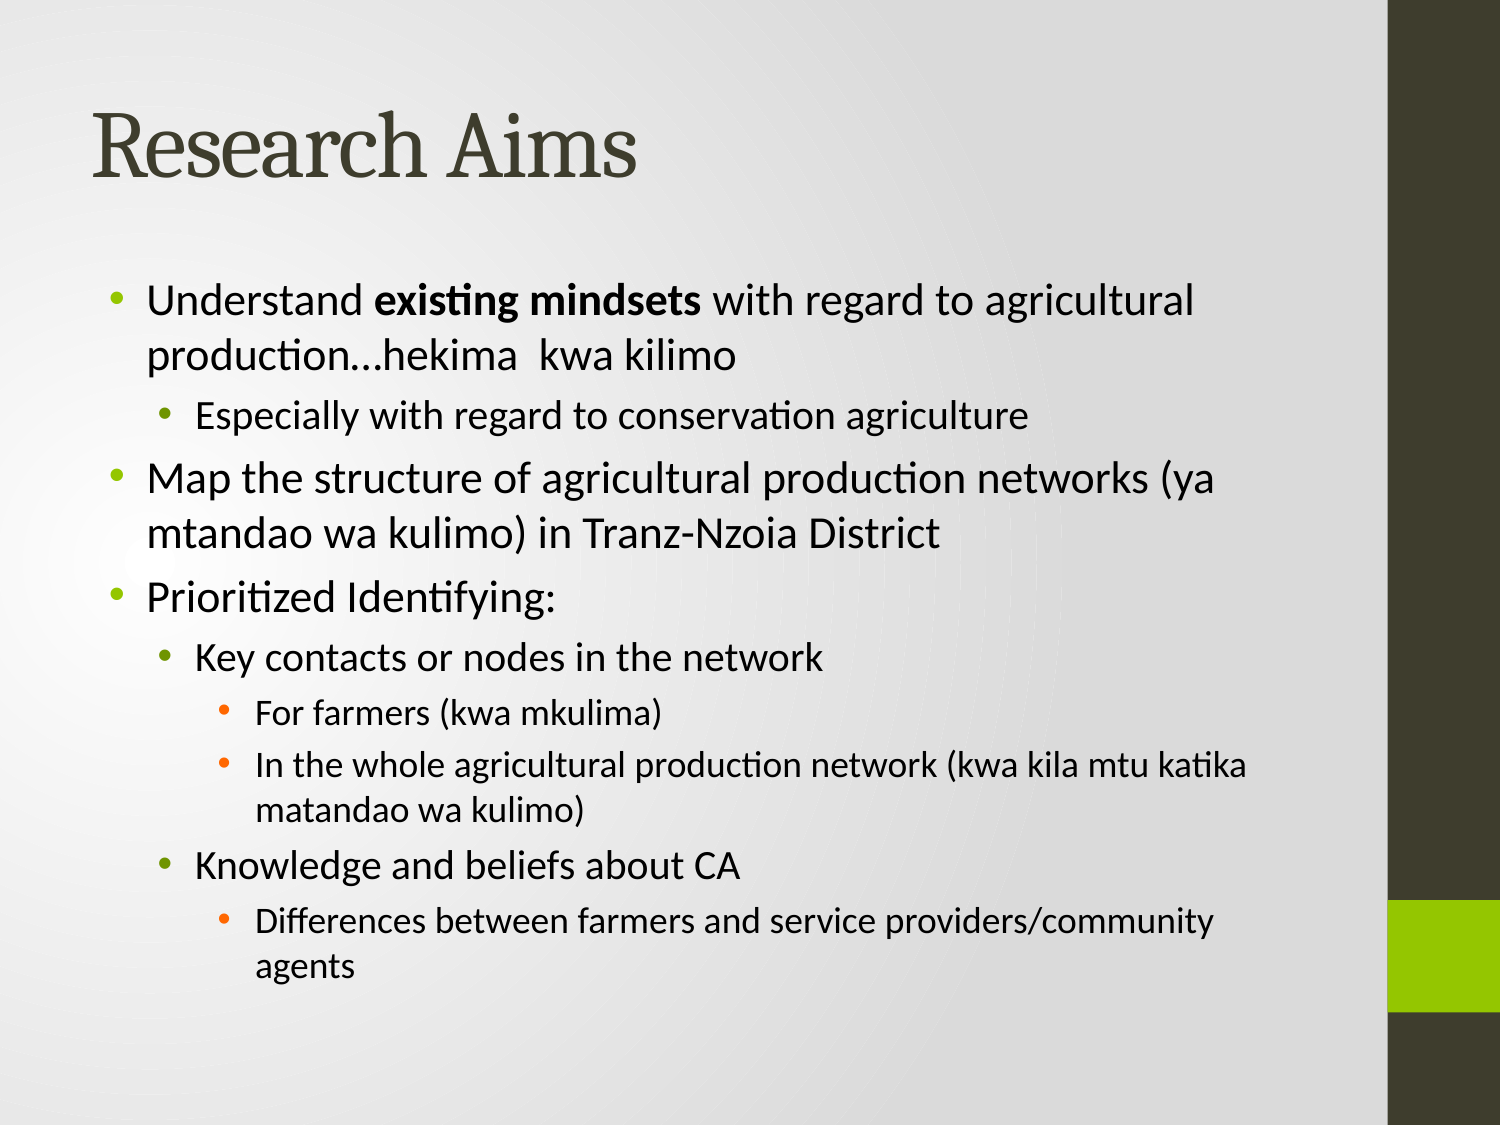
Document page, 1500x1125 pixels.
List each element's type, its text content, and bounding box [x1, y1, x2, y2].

title Research Aims [75, 45, 1325, 233]
list Understand existing mindsets with regard to agricultural production…hekima kwa kilimo Especially with regard to conservation agriculture Map the structure of agricultural production networks (ya mtandao wa kulimo) in Tranz-Nzoia District Prioritized Identifying: Key contacts or nodes in the network For farmers (kwa mkulima) In the whole agricultural production network (kwa kila mtu katika matandao wa kulimo) Knowledge and beliefs about CA Differences between farmers and service providers/community agents [75, 262, 1325, 1050]
